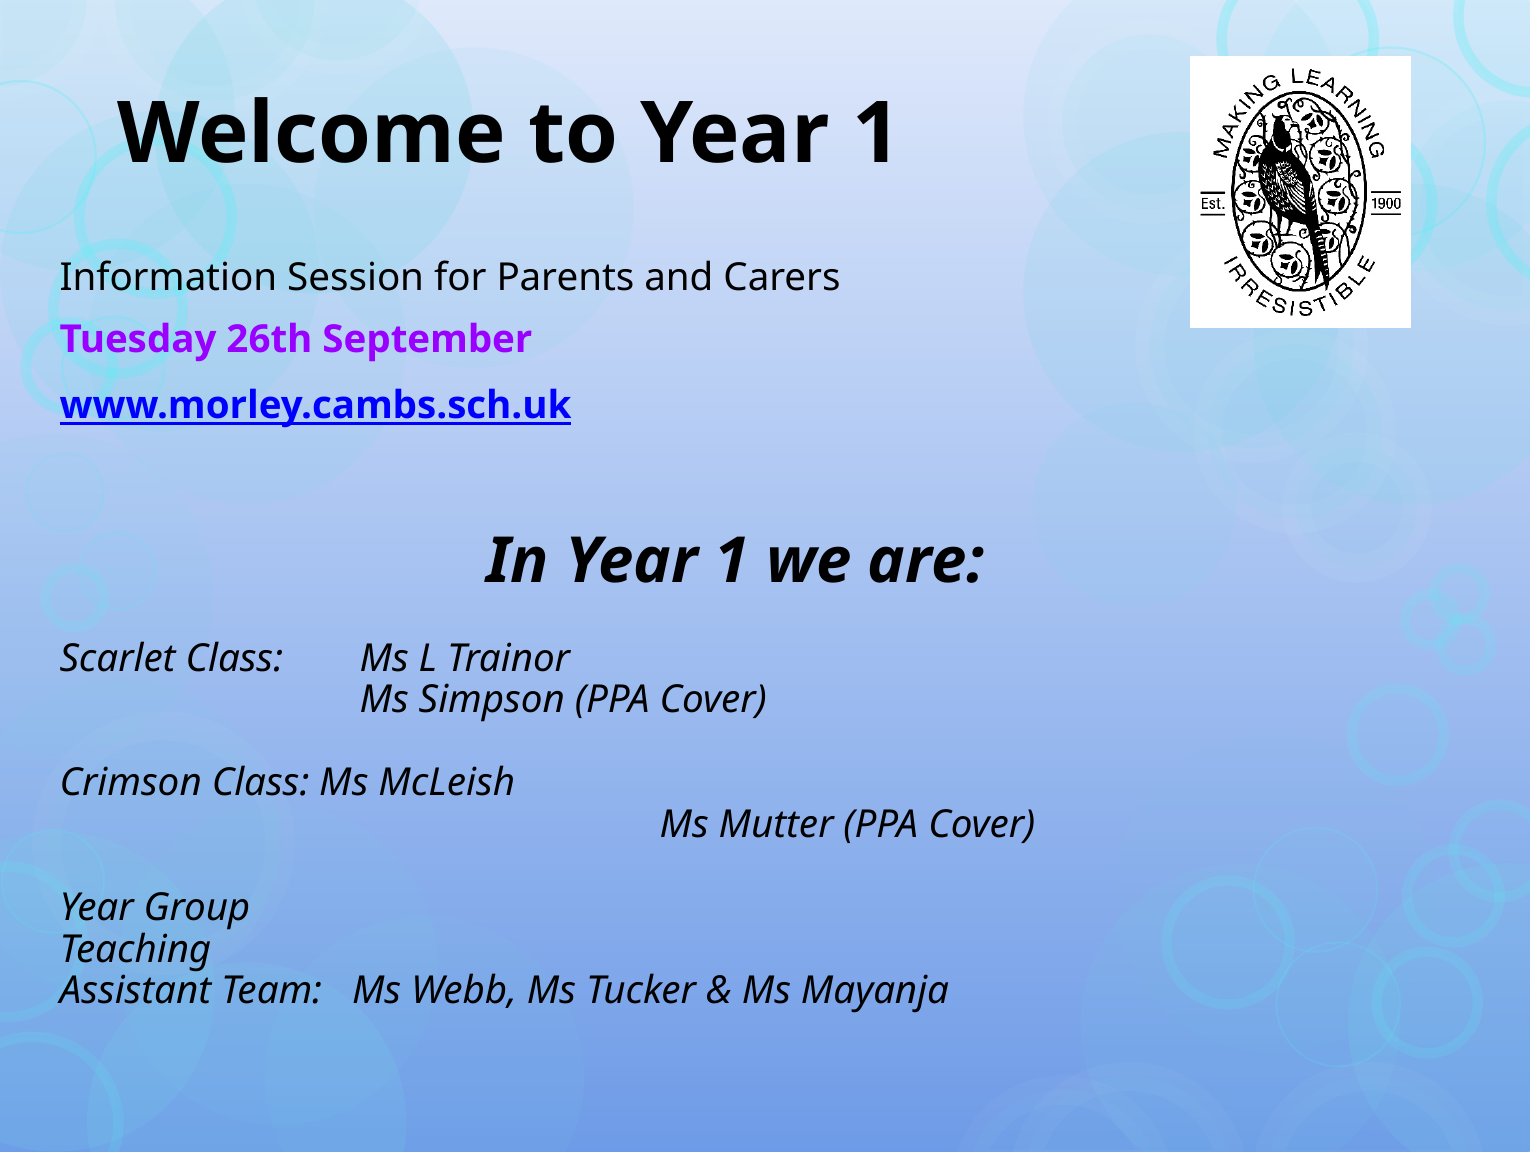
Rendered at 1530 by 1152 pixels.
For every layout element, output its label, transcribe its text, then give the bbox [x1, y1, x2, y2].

title Welcome to Year 1 [102, 31, 1303, 188]
subtitle Information Session for Parents and Carers Tuesday 26th September www.morley.cambs.sch.uk In Year 1 we are: Scarlet Class: Ms L Trainor Ms Simpson (PPA Cover) Crimson Class: Ms McLeish Ms Mutter (PPA Cover) Year Group Teaching Assistant Team: Ms Webb, Ms Tucker & Ms Mayanja [44, 249, 1428, 1060]
picture [1189, 55, 1412, 329]
